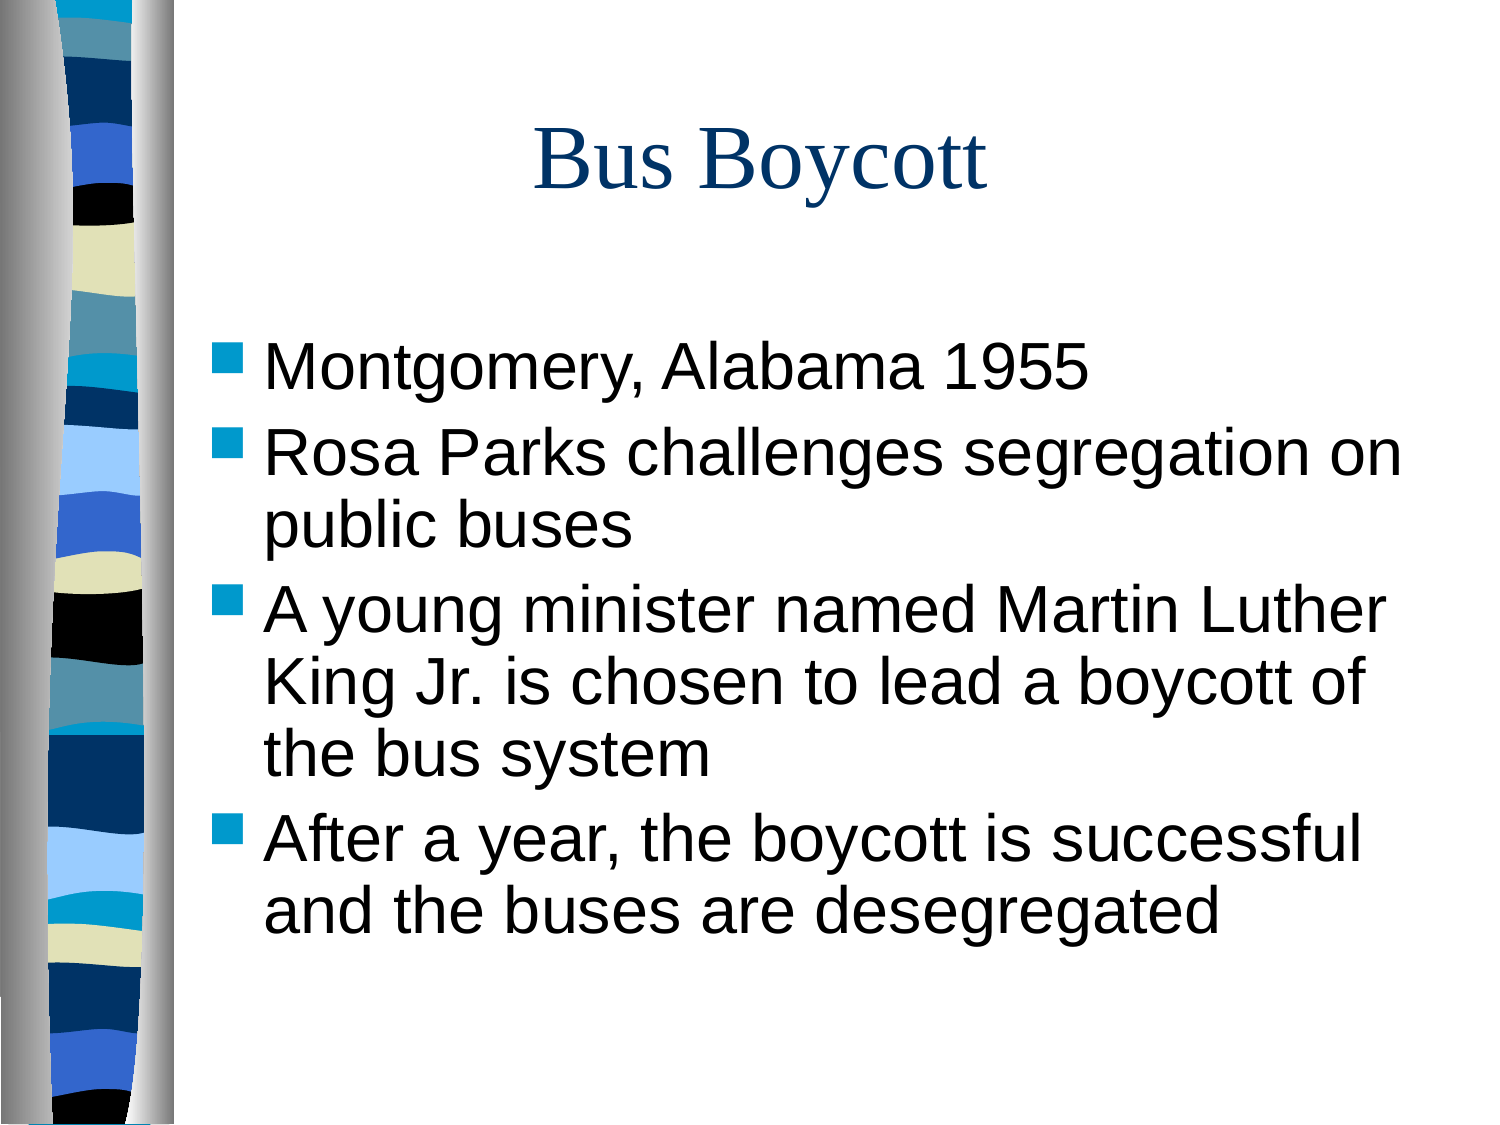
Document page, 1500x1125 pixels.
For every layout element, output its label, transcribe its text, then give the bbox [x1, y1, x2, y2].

title Bus Boycott [51, 89, 1470, 215]
list Montgomery, Alabama 1955 Rosa Parks challenges segregation on public buses A young minister named Martin Luther King Jr. is chosen to lead a boycott of the bus system After a year, the boycott is successful and the buses are desegregated [192, 324, 1468, 1001]
